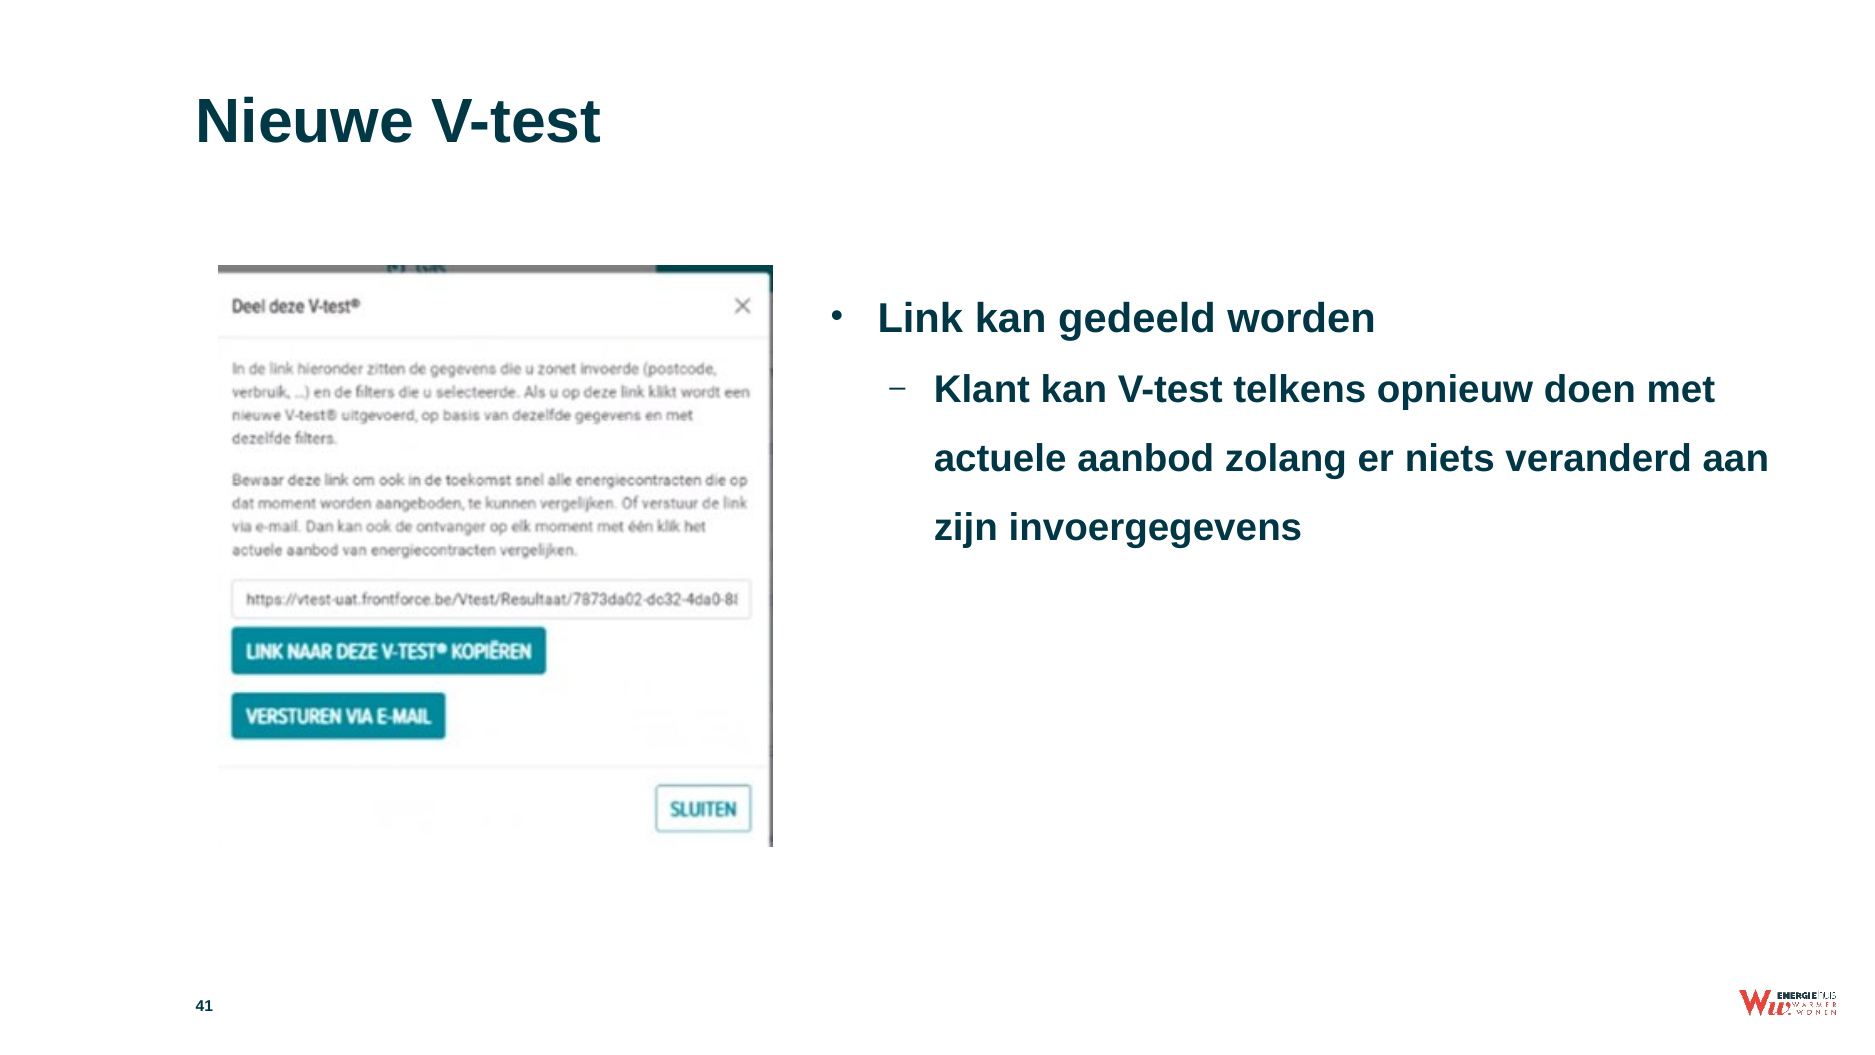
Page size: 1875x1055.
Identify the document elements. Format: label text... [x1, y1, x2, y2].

picture [1797, 989, 1837, 1017]
picture [218, 265, 773, 847]
list Link kan gedeeld worden Klant kan V-test telkens opnieuw doen met actuele aanbod zolang er niets veranderd aan zijn invoergegevens [830, 265, 1797, 1026]
title Nieuwe V-test [195, 37, 1818, 156]
